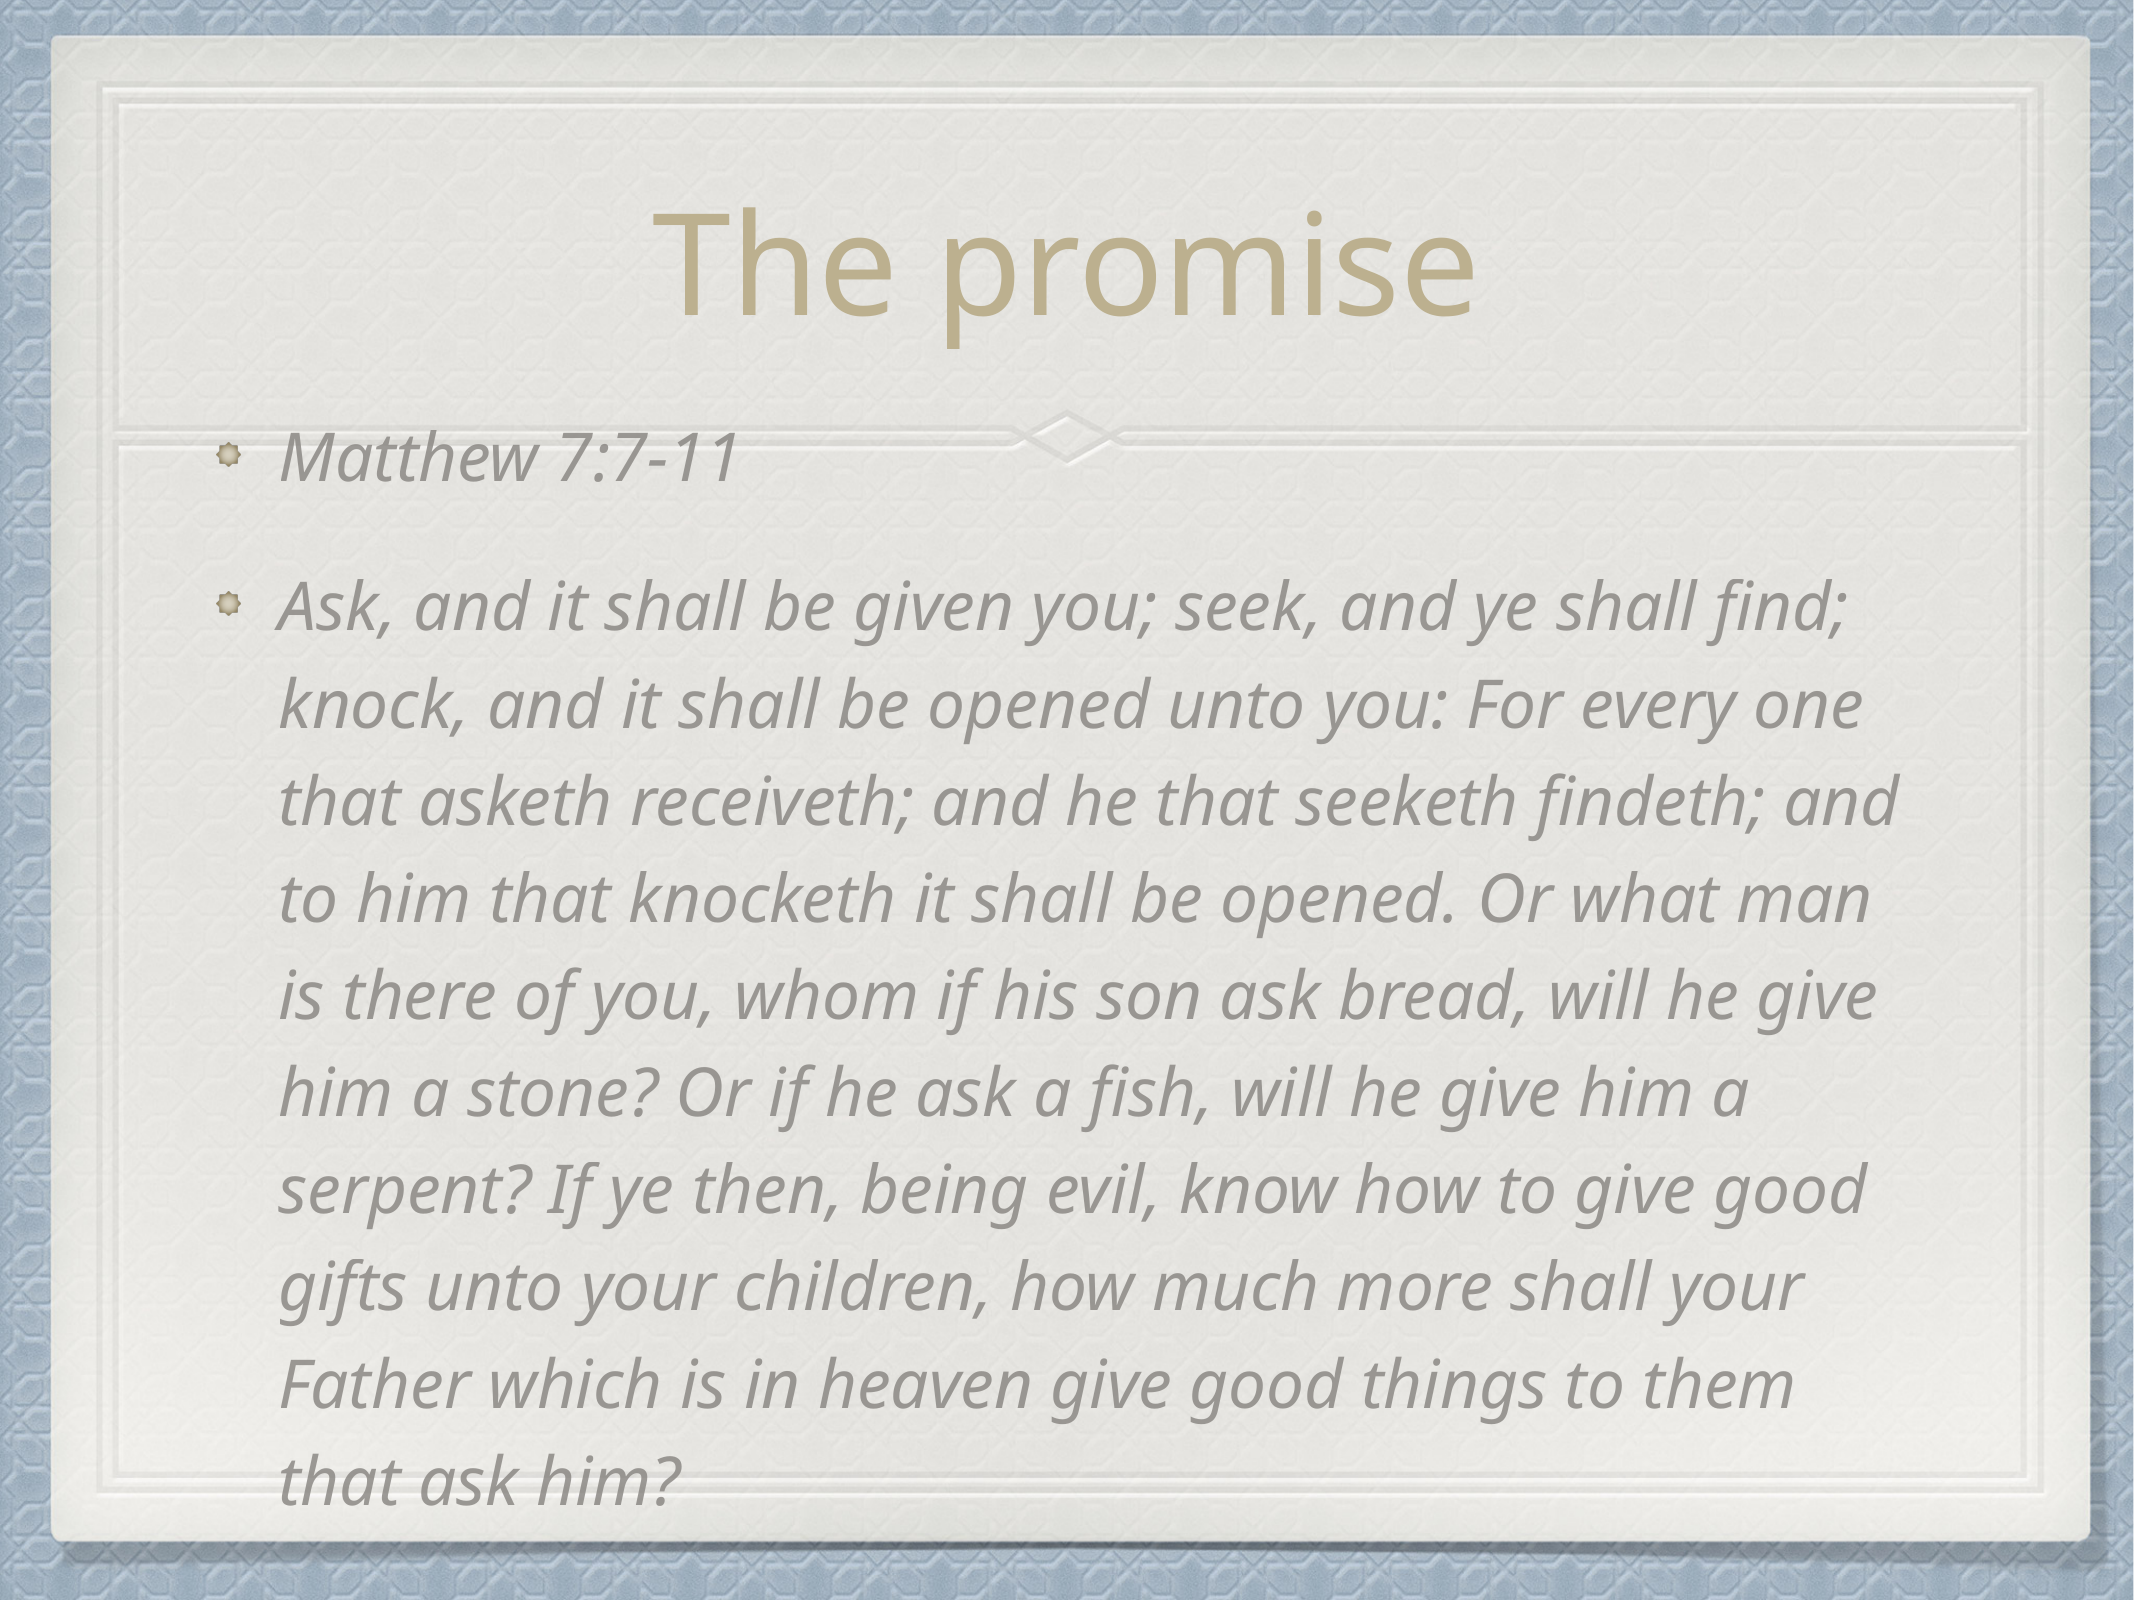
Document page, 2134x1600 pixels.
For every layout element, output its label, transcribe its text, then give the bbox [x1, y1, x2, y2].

picture [0, 0, 2134, 1600]
title The promise [207, 122, 1926, 395]
list Matthew 7:7-11 Ask, and it shall be given you; seek, and ye shall find; knock, and it shall be opened unto you: For every one that asketh receiveth; and he that seeketh findeth; and to him that knocketh it shall be opened. Or what man is there of you, whom if his son ask bread, will he give him a stone? Or if he ask a fish, will he give him a serpent? If ye then, being evil, know how to give good gifts unto your children, how much more shall your Father which is in heaven give good things to them that ask him? [207, 489, 1926, 1428]
